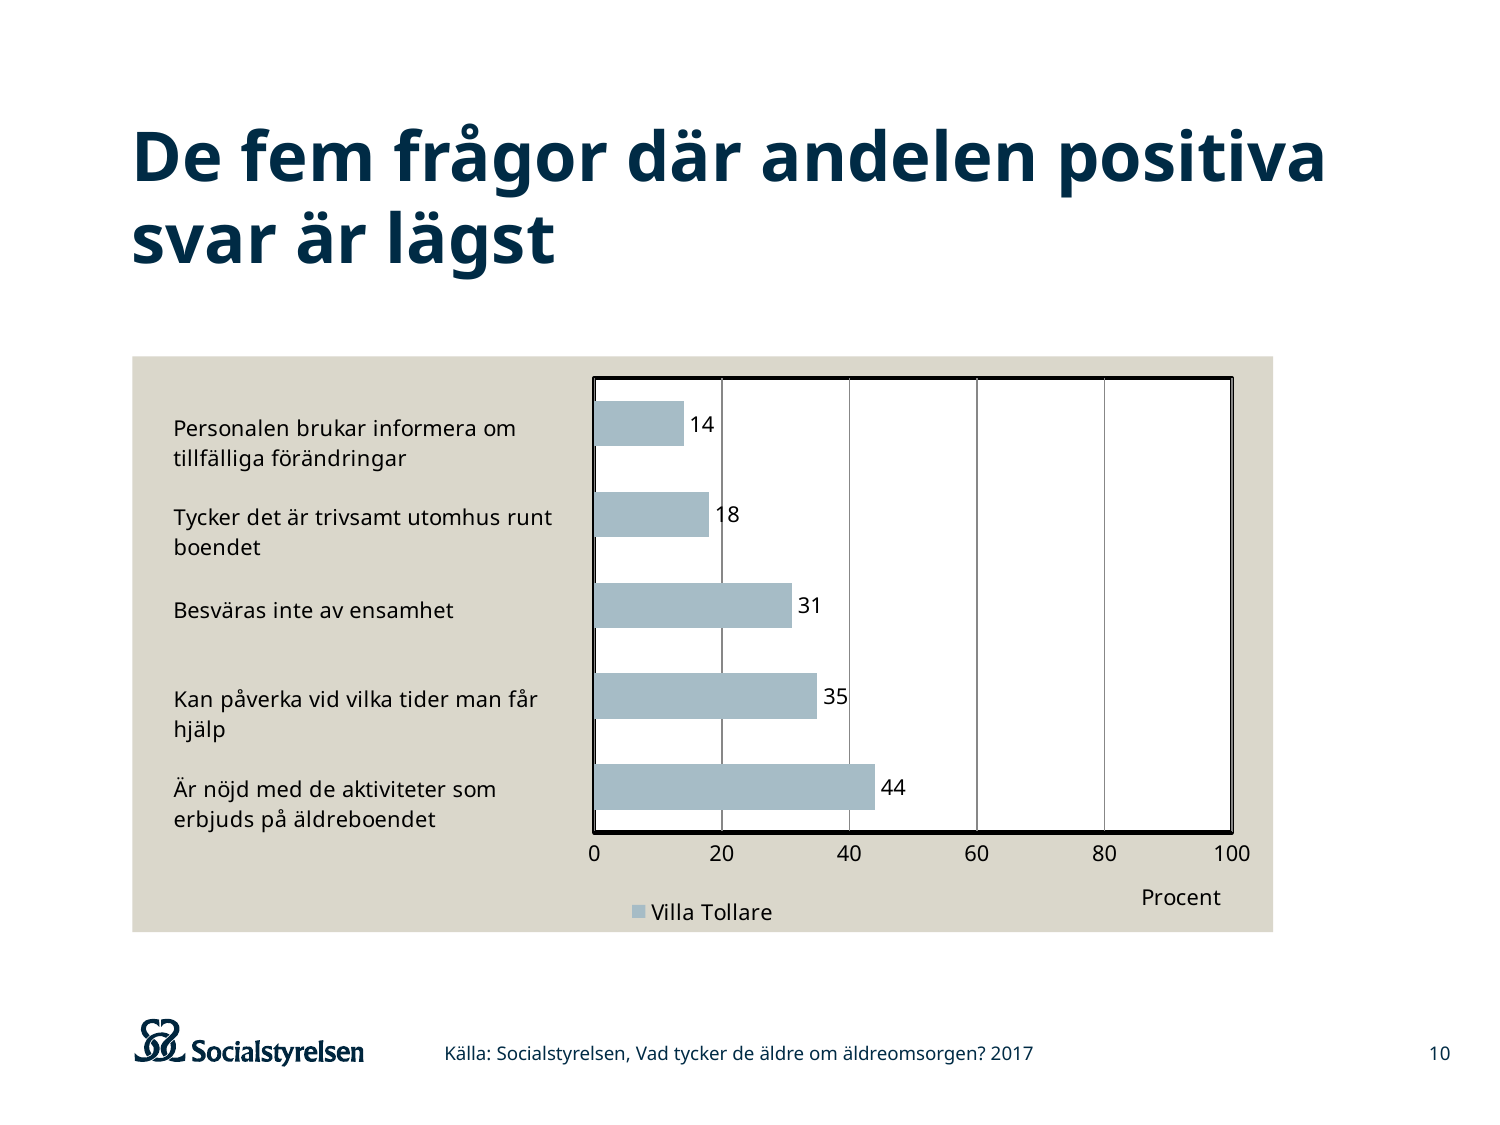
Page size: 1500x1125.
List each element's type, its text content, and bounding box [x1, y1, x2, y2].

footer Källa: Socialstyrelsen, Vad tycker de äldre om äldreomsorgen? 2017 [444, 1032, 1110, 1077]
chart [132, 356, 1274, 933]
title De fem frågor där andelen positiva svar är lägst [131, 112, 1457, 326]
slide_number 10 [1379, 1032, 1451, 1077]
